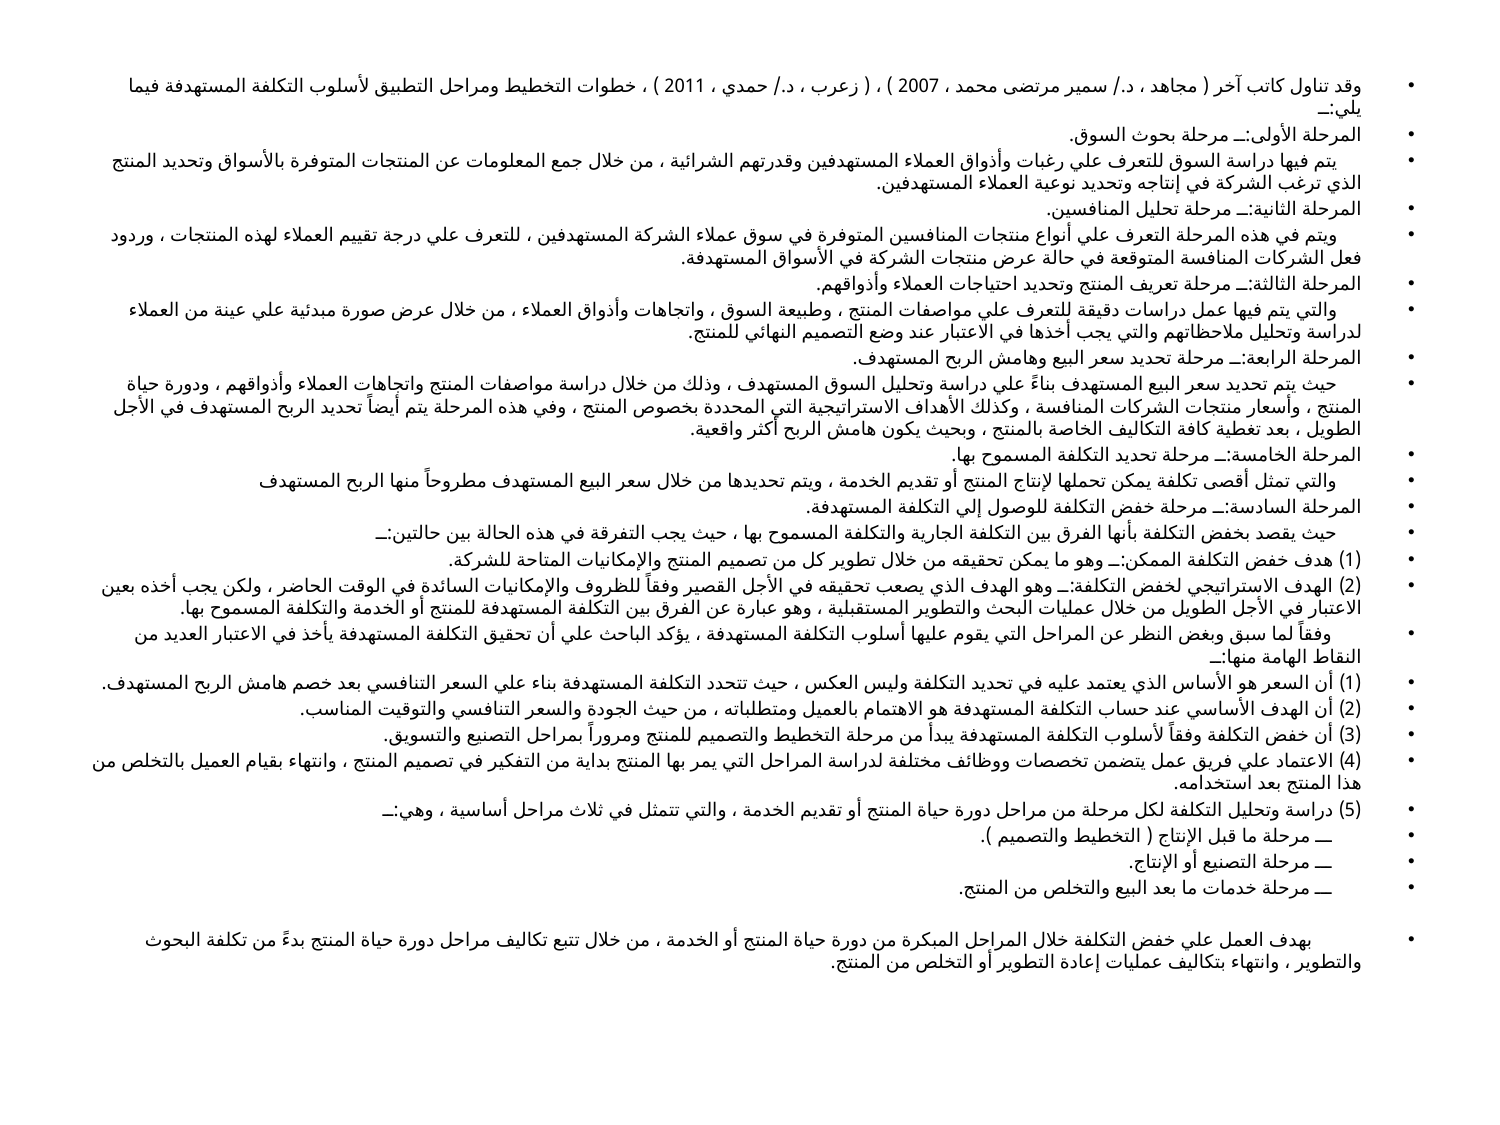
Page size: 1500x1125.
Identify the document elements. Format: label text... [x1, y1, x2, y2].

list وقد تناول كاتب آخر ( مجاهد ، د./ سمير مرتضى محمد ، 2007 ) ، ( زعرب ، د./ حمدي ، 2011 ) ، خطوات التخطيط ومراحل التطبيق لأسلوب التكلفة المستهدفة فيما يلي:ــ المرحلة الأولى:ــ مرحلة بحوث السوق. يتم فيها دراسة السوق للتعرف علي رغبات وأذواق العملاء المستهدفين وقدرتهم الشرائية ، من خلال جمع المعلومات عن المنتجات المتوفرة بالأسواق وتحديد المنتج الذي ترغب الشركة في إنتاجه وتحديد نوعية العملاء المستهدفين. المرحلة الثانية:ــ مرحلة تحليل المنافسين. ويتم في هذه المرحلة التعرف علي أنواع منتجات المنافسين المتوفرة في سوق عملاء الشركة المستهدفين ، للتعرف علي درجة تقييم العملاء لهذه المنتجات ، وردود فعل الشركات المنافسة المتوقعة في حالة عرض منتجات الشركة في الأسواق المستهدفة. المرحلة الثالثة:ــ مرحلة تعريف المنتج وتحديد احتياجات العملاء وأذواقهم. والتي يتم فيها عمل دراسات دقيقة للتعرف علي مواصفات المنتج ، وطبيعة السوق ، واتجاهات وأذواق العملاء ، من خلال عرض صورة مبدئية علي عينة من العملاء لدراسة وتحليل ملاحظاتهم والتي يجب أخذها في الاعتبار عند وضع التصميم النهائي للمنتج. المرحلة الرابعة:ــ مرحلة تحديد سعر البيع وهامش الربح المستهدف. حيث يتم تحديد سعر البيع المستهدف بناءً علي دراسة وتحليل السوق المستهدف ، وذلك من خلال دراسة مواصفات المنتج واتجاهات العملاء وأذواقهم ، ودورة حياة المنتج ، وأسعار منتجات الشركات المنافسة ، وكذلك الأهداف الاستراتيجية التي المحددة بخصوص المنتج ، وفي هذه المرحلة يتم أيضاً تحديد الربح المستهدف في الأجل الطويل ، بعد تغطية كافة التكاليف الخاصة بالمنتج ، وبحيث يكون هامش الربح أكثر واقعية. المرحلة الخامسة:ــ مرحلة تحديد التكلفة المسموح بها. والتي تمثل أقصى تكلفة يمكن تحملها لإنتاج المنتج أو تقديم الخدمة ، ويتم تحديدها من خلال سعر البيع المستهدف مطروحاً منها الربح المستهدف المرحلة السادسة:ــ مرحلة خفض التكلفة للوصول إلي التكلفة المستهدفة. حيث يقصد بخفض التكلفة بأنها الفرق بين التكلفة الجارية والتكلفة المسموح بها ، حيث يجب التفرقة في هذه الحالة بين حالتين:ــ (1) هدف خفض التكلفة الممكن:ــ وهو ما يمكن تحقيقه من خلال تطوير كل من تصميم المنتج والإمكانيات المتاحة للشركة. (2) الهدف الاستراتيجي لخفض التكلفة:ــ وهو الهدف الذي يصعب تحقيقه في الأجل القصير وفقاً للظروف والإمكانيات السائدة في الوقت الحاضر ، ولكن يجب أخذه بعين الاعتبار في الأجل الطويل من خلال عمليات البحث والتطوير المستقبلية ، وهو عبارة عن الفرق بين التكلفة المستهدفة للمنتج أو الخدمة والتكلفة المسموح بها. وفقاً لما سبق وبغض النظر عن المراحل التي يقوم عليها أسلوب التكلفة المستهدفة ، يؤكد الباحث علي أن تحقيق التكلفة المستهدفة يأخذ في الاعتبار العديد من النقاط الهامة منها:ــ (1) أن السعر هو الأساس الذي يعتمد عليه في تحديد التكلفة وليس العكس ، حيث تتحدد التكلفة المستهدفة بناء علي السعر التنافسي بعد خصم هامش الربح المستهدف. (2) أن الهدف الأساسي عند حساب التكلفة المستهدفة هو الاهتمام بالعميل ومتطلباته ، من حيث الجودة والسعر التنافسي والتوقيت المناسب. (3) أن خفض التكلفة وفقاً لأسلوب التكلفة المستهدفة يبدأ من مرحلة التخطيط والتصميم للمنتج ومروراً بمراحل التصنيع والتسويق. (4) الاعتماد علي فريق عمل يتضمن تخصصات ووظائف مختلفة لدراسة المراحل التي يمر بها المنتج بداية من التفكير في تصميم المنتج ، وانتهاء بقيام العميل بالتخلص من هذا المنتج بعد استخدامه. (5) دراسة وتحليل التكلفة لكل مرحلة من مراحل دورة حياة المنتج أو تقديم الخدمة ، والتي تتمثل في ثلاث مراحل أساسية ، وهي:ــ ـــ مرحلة ما قبل الإنتاج ( التخطيط والتصميم ). ـــ مرحلة التصنيع أو الإنتاج. ـــ مرحلة خدمات ما بعد البيع والتخلص من المنتج. بهدف العمل علي خفض التكلفة خلال المراحل المبكرة من دورة حياة المنتج أو الخدمة ، من خلال تتبع تكاليف مراحل دورة حياة المنتج بدءً من تكلفة البحوث والتطوير ، وانتهاء بتكاليف عمليات إعادة التطوير أو التخلص من المنتج. [75, 66, 1425, 1005]
